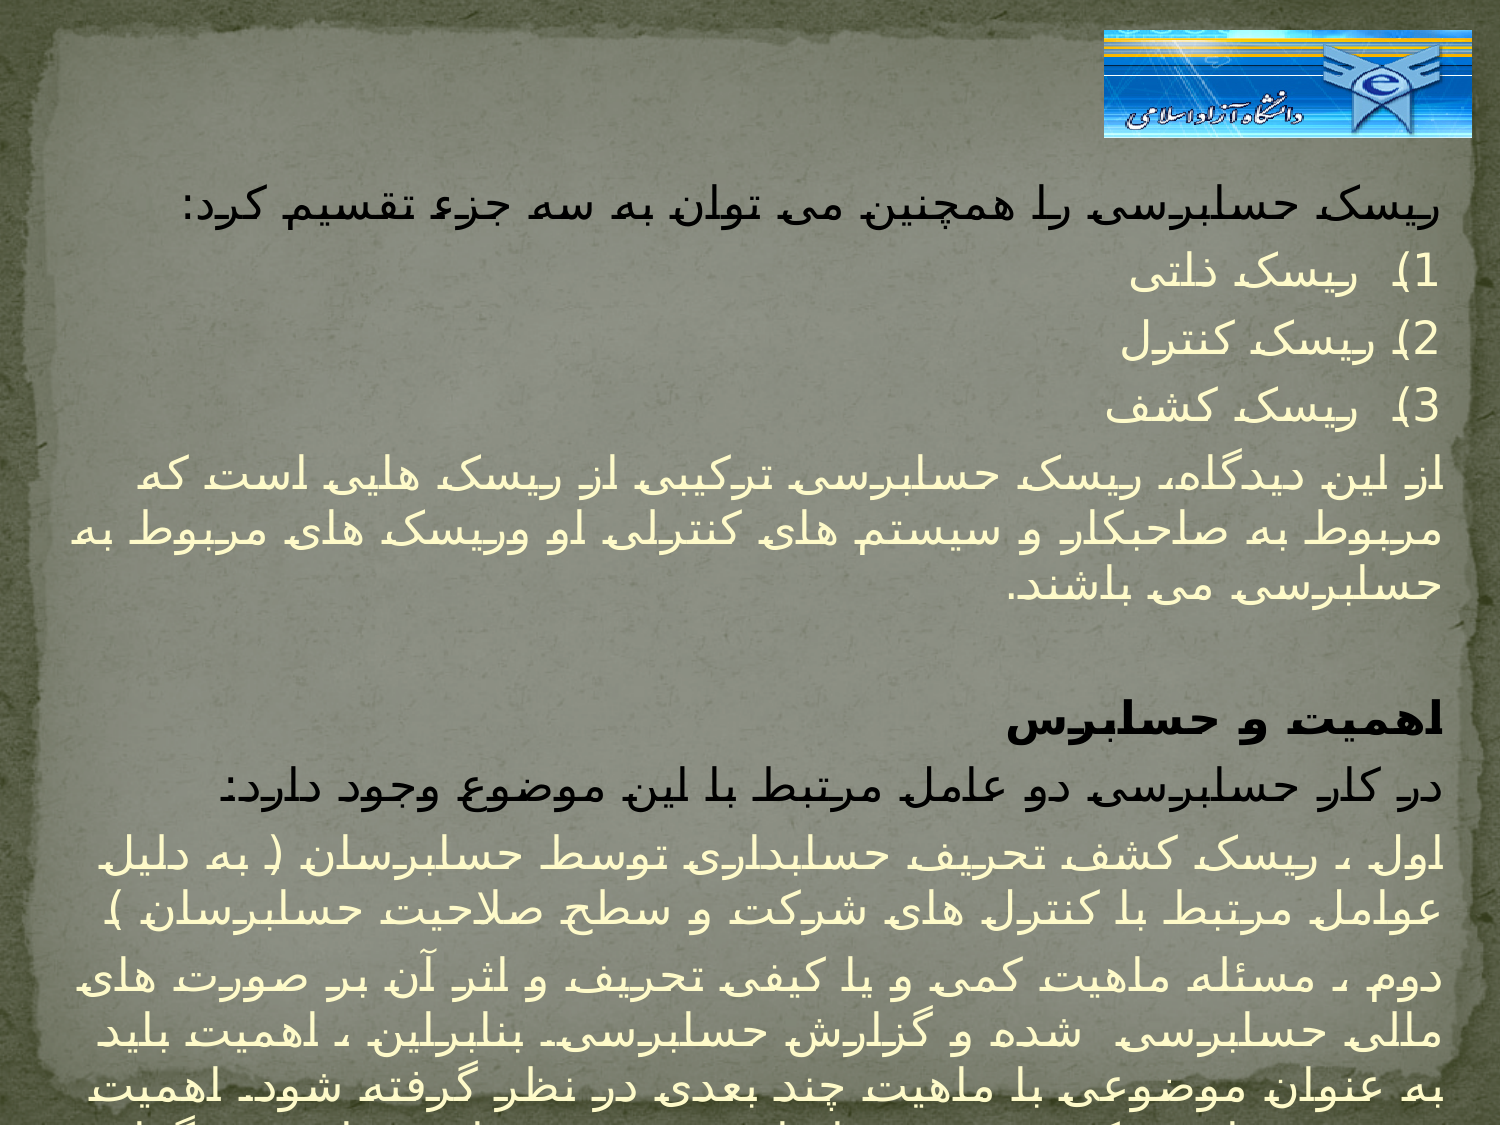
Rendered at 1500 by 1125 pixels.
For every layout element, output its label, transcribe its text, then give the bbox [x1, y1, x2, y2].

subtitle ریسک حسابرسی را همچنین می توان به سه جزء تقسیم کرد: 1) ریسک ذاتی 2) ریسک کنترل 3) ریسک کشف از این دیدگاه، ریسک حسابرسی ترکیبی از ریسک هایی است که مربوط به صاحبکار و سیستم های کنترلی او وریسک های مربوط به حسابرسی می باشند. اهمیت و حسابرس در کار حسابرسی دو عامل مرتبط با این موضوع وجود دارد: اول ، ریسک کشف تحریف حسابداری توسط حسابرسان ( به دلیل عوامل مرتبط با کنترل های شرکت و سطح صلاحیت حسابرسان ) دوم ، مسئله ماهیت کمی و یا کیفی تحریف و اثر آن بر صورت های مالی حسابرسی شده و گزارش حسابرسی. بنابراین ، اهمیت باید به عنوان موضوعی با ماهیت چند بعدی در نظر گرفته شود. اهمیت موضوعی است که هم بر حسابدار و هم بر حسابرس اثر می گذارد . [29, 30, 1459, 1094]
picture [1104, 30, 1472, 138]
